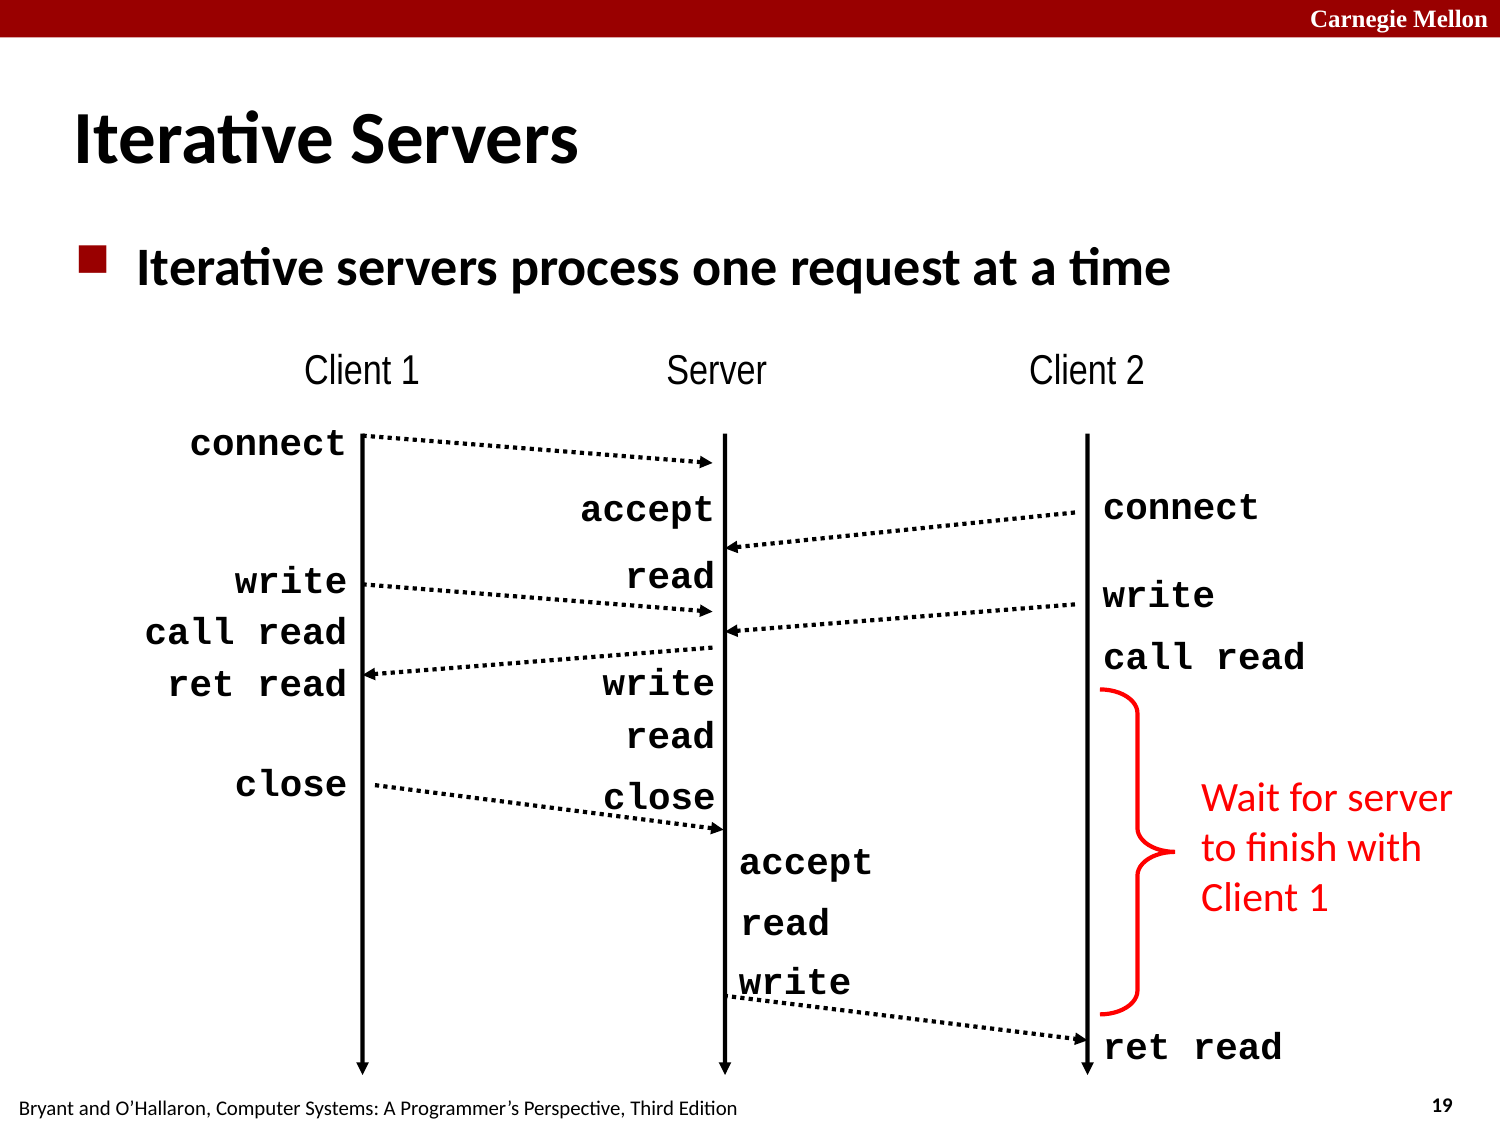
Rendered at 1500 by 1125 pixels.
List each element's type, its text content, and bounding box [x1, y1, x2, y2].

text_box close [219, 751, 357, 812]
text_box Client 2 [1014, 335, 1160, 401]
text_box Client 1 [289, 335, 435, 401]
text_box [1099, 689, 1175, 1014]
text_box write [1091, 562, 1231, 623]
list Iterative servers process one request at a time [64, 223, 1361, 1040]
text_box call read [1091, 624, 1321, 685]
text_box connect [174, 410, 362, 471]
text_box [362, 433, 1088, 1076]
text_box Wait for server to finish with Client 1 [1186, 762, 1500, 928]
text_box connect [1091, 474, 1276, 535]
text_box Server [651, 335, 783, 401]
text_box write [219, 548, 357, 599]
text_box ret read [151, 651, 357, 712]
text_box call read [129, 599, 357, 660]
title Iterative Servers [58, 71, 1305, 197]
text_box ret read [1091, 1014, 1298, 1075]
